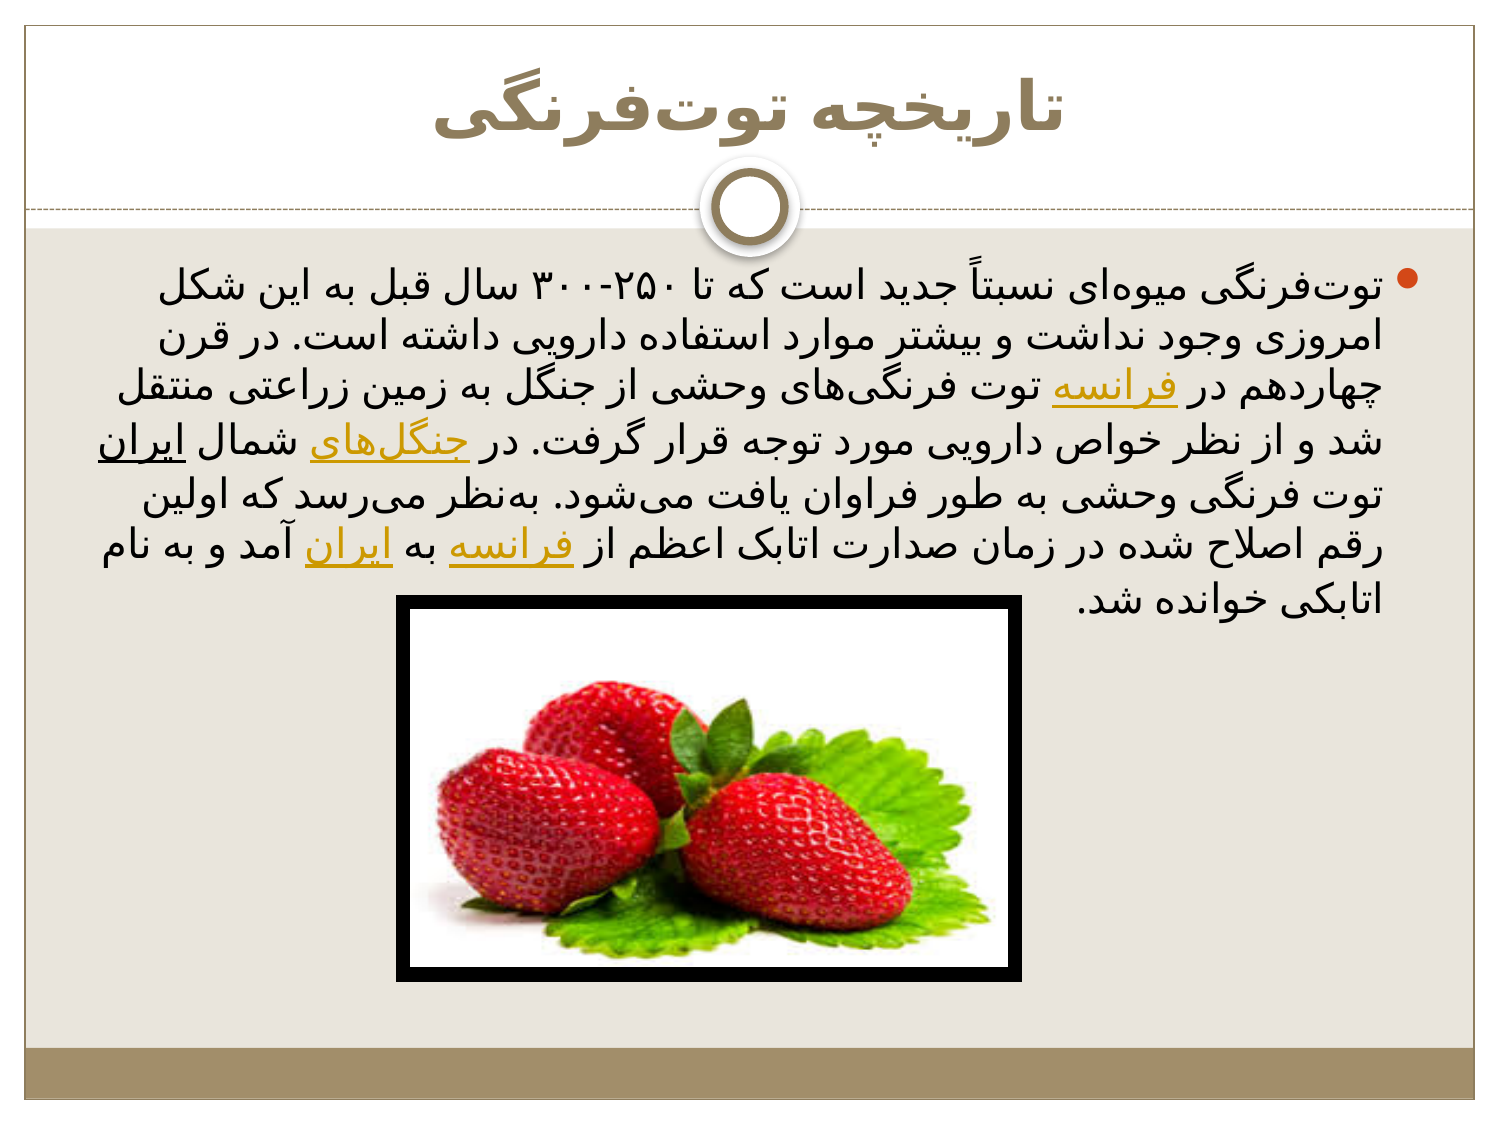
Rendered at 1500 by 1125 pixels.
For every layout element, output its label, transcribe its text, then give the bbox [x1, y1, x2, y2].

list توت‌فرنگی میوه‌ای نسبتاً جدید است که تا ۲۵۰-۳۰۰ سال قبل به این شکل امروزی وجود نداشت و بیشتر موارد استفاده دارویی داشته است. در قرن چهاردهم در فرانسه توت فرنگی‌های وحشی از جنگل به زمین زراعتی منتقل شد و از نظر خواص دارویی مورد توجه قرار گرفت. در جنگل‌های شمال ایران توت فرنگی وحشی به طور فراوان یافت می‌شود. به‌نظر می‌رسد که اولین رقم اصلاح شده در زمان صدارت اتابک اعظم از فرانسه به ایران آمد و به نام اتابکی خوانده شد. [49, 250, 1445, 1001]
title تاریخچه توت‌فرنگی [49, 37, 1450, 235]
picture [409, 609, 1008, 968]
